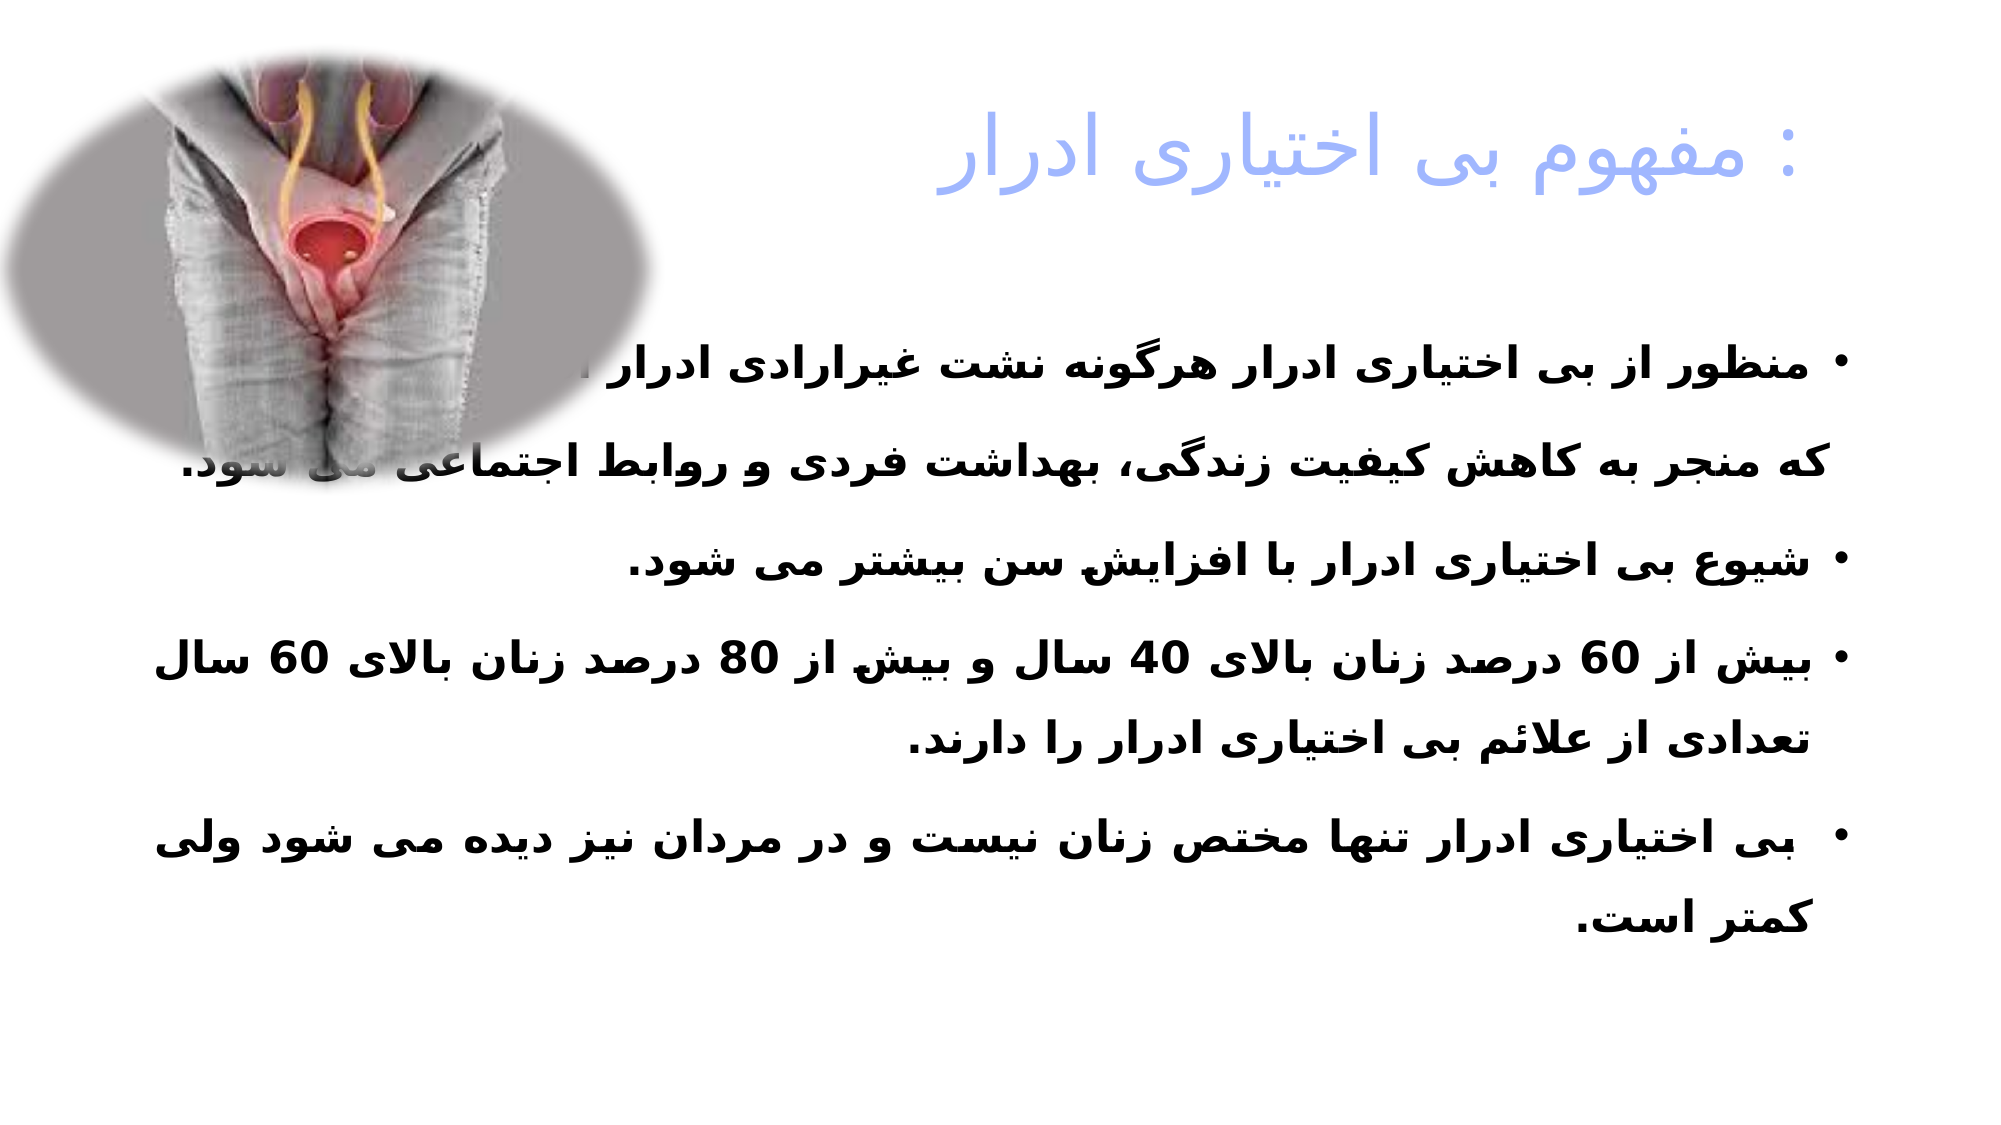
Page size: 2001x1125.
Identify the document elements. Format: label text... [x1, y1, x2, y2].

picture [0, 42, 668, 497]
title مفهوم بی اختیاری ادرار : [877, 59, 1863, 238]
list منظور از بی اختیاری ادرار هرگونه نشت غیرارادی ادرار است که منجر به کاهش کیفیت زندگی، بهداشت فردی و روابط اجتماعی می شود. شیوع بی اختیاری ادرار با افزایش سن بیشتر می شود. بیش از 60 درصد زنان بالای 40 سال و بیش از 80 درصد زنان بالای 60 سال تعدادی از علائم بی اختیاری ادرار را دارند. بی اختیاری ادرار تنها مختص زنان نیست و در مردان نیز دیده می شود ولی کمتر است. [137, 299, 1863, 1014]
